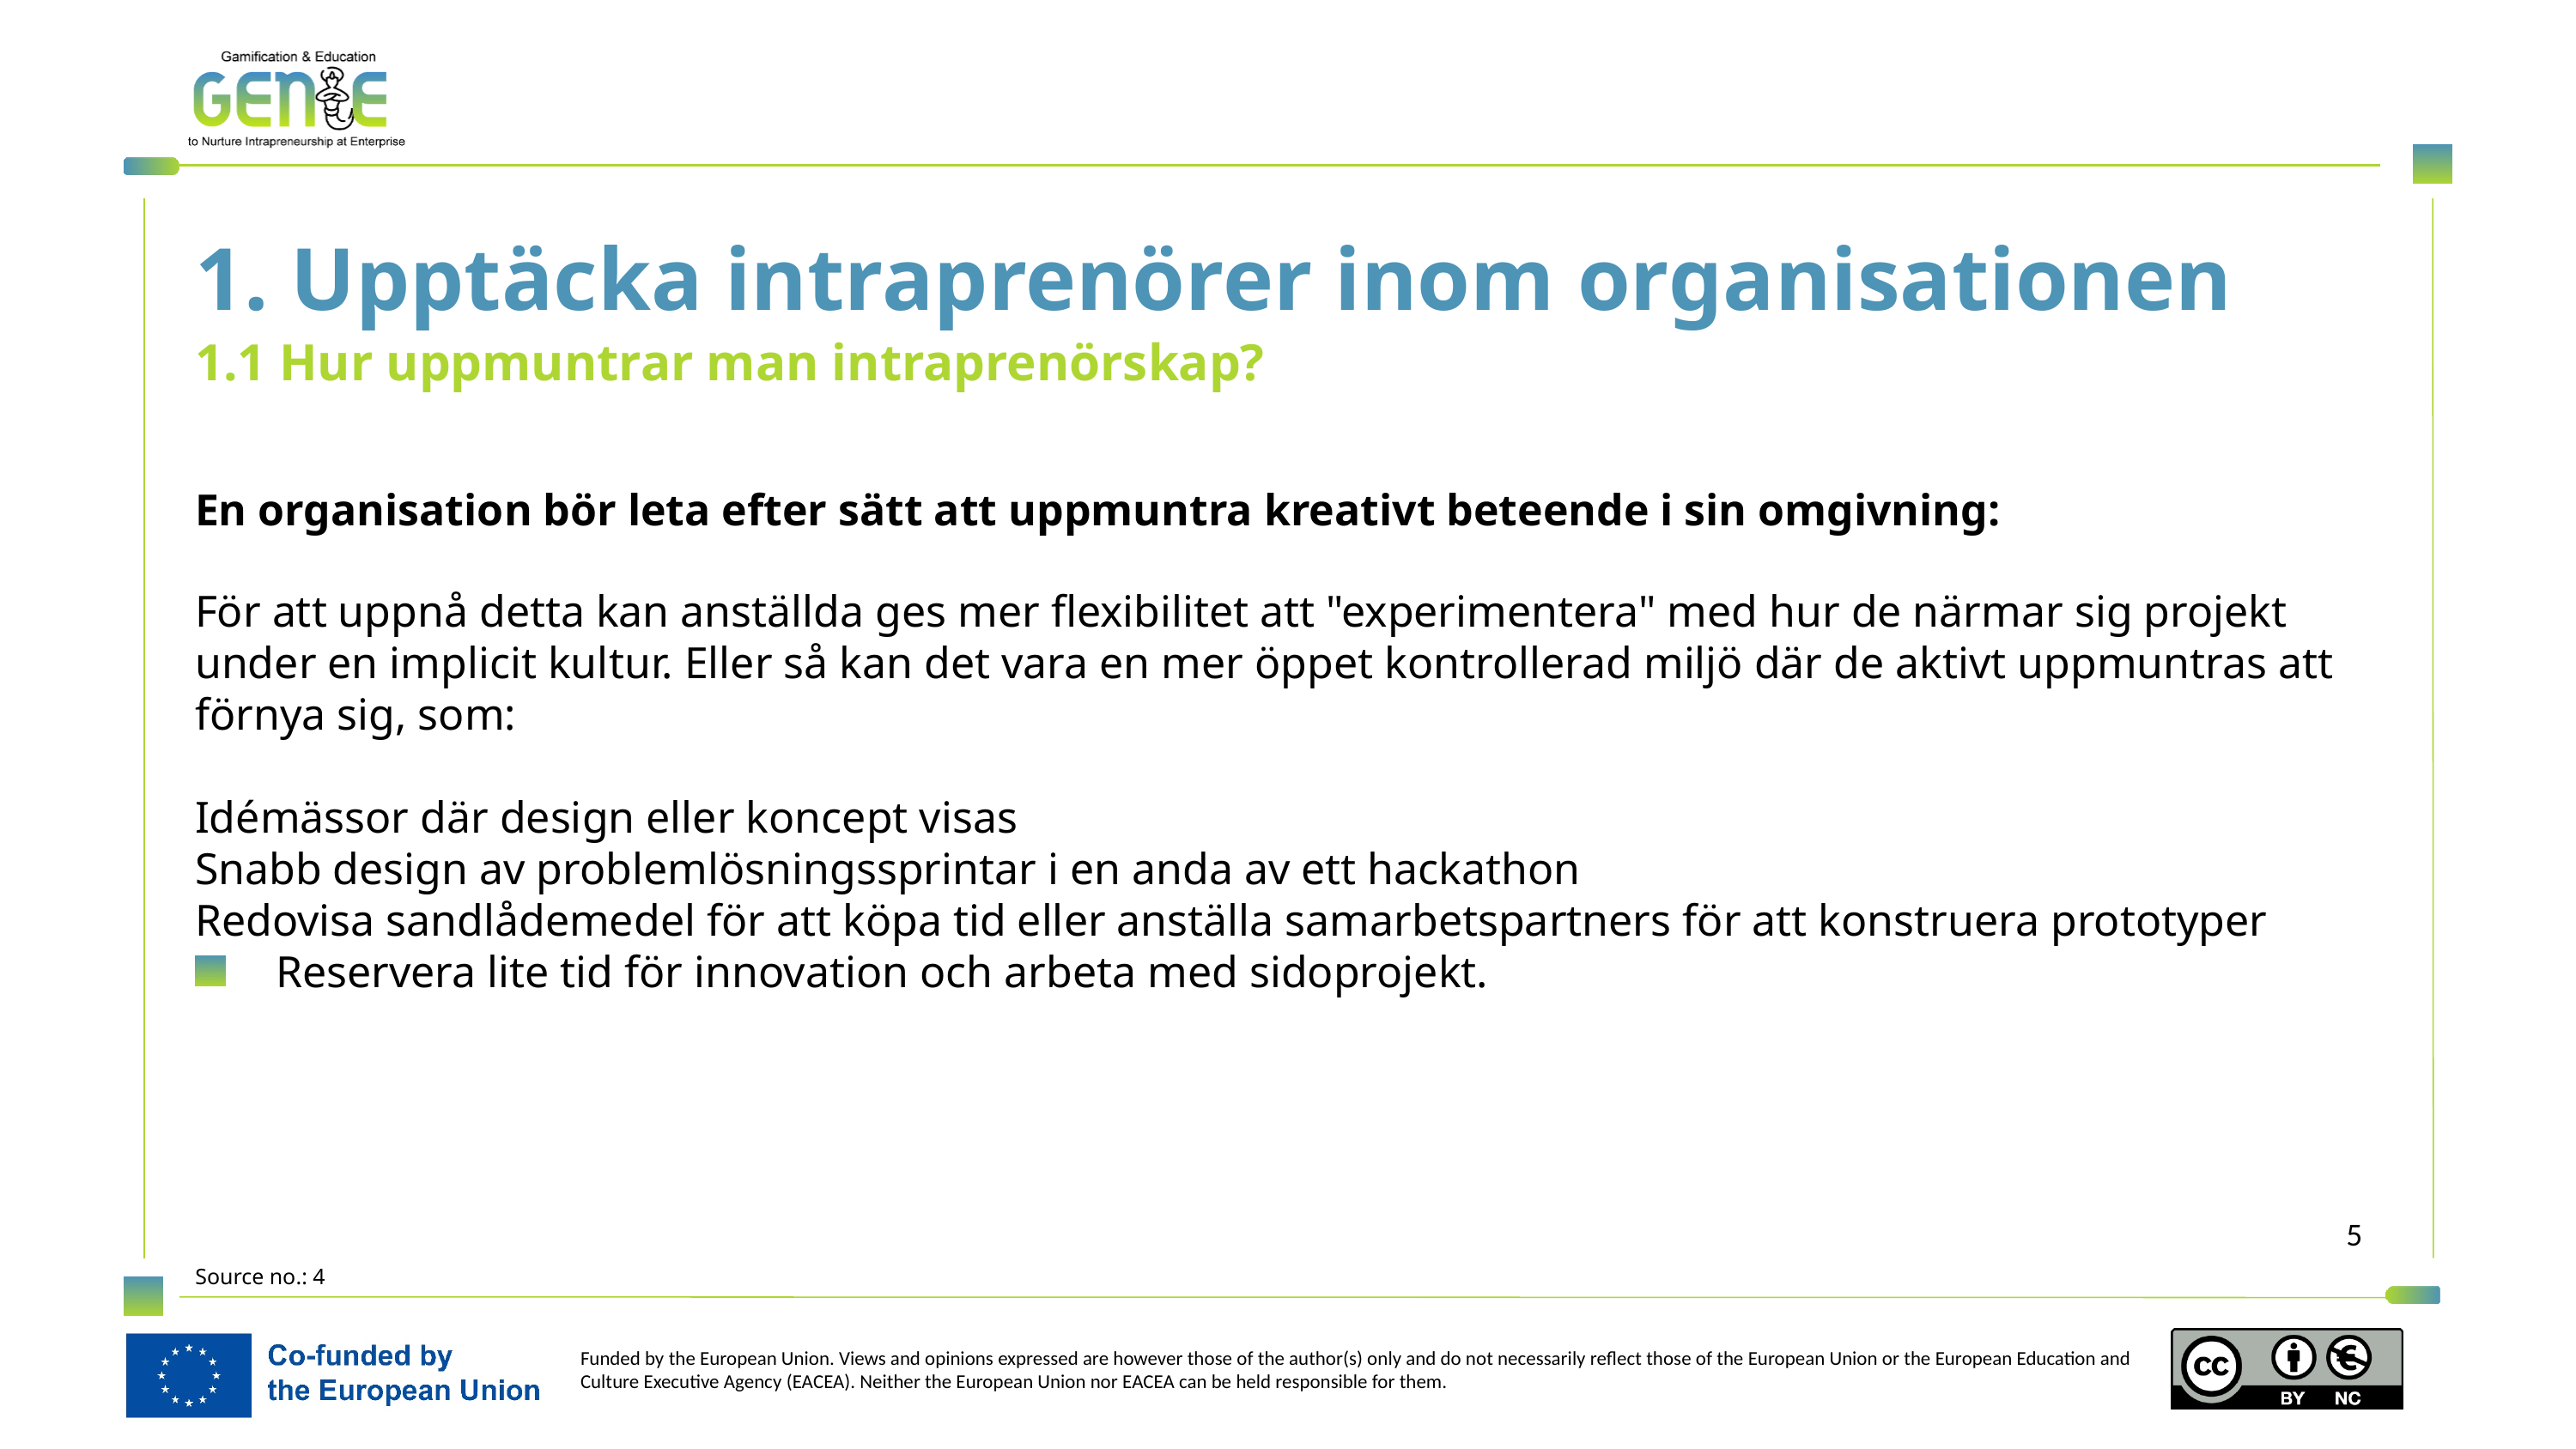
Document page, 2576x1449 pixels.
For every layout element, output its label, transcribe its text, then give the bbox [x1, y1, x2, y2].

picture [195, 955, 226, 986]
picture [111, 1328, 562, 1423]
picture [2385, 1286, 2440, 1304]
text_box 1. Upptäcka intraprenörer inom organisationen [182, 217, 2348, 324]
text_box En organisation bör leta efter sätt att uppmuntra kreativt beteende i sin omgivning: [182, 476, 2414, 563]
text_box För att uppnå detta kan anställda ges mer flexibilitet att "experimentera" med hur de närmar sig projekt under en implicit kultur. Eller så kan det vara en mer öppet kontrollerad miljö där de aktivt uppmuntras att förnya sig, som: Idémässor där design eller koncept visas Snabb design av problemlösningssprintar i en anda av ett hackathon Redovisa sandlådemedel för att köpa tid eller anställa samarbetspartners för att konstruera prototyper Reservera lite tid för innovation och arbeta med sidoprojekt. [182, 578, 2414, 1146]
picture [2413, 144, 2452, 184]
picture [124, 1276, 163, 1316]
picture [182, 45, 408, 151]
text_box Source no.: 4 [182, 1257, 419, 1296]
picture [2171, 1328, 2403, 1410]
picture [124, 157, 179, 175]
text_box 1.1 Hur uppmuntrar man intraprenörskap? [182, 324, 2354, 398]
